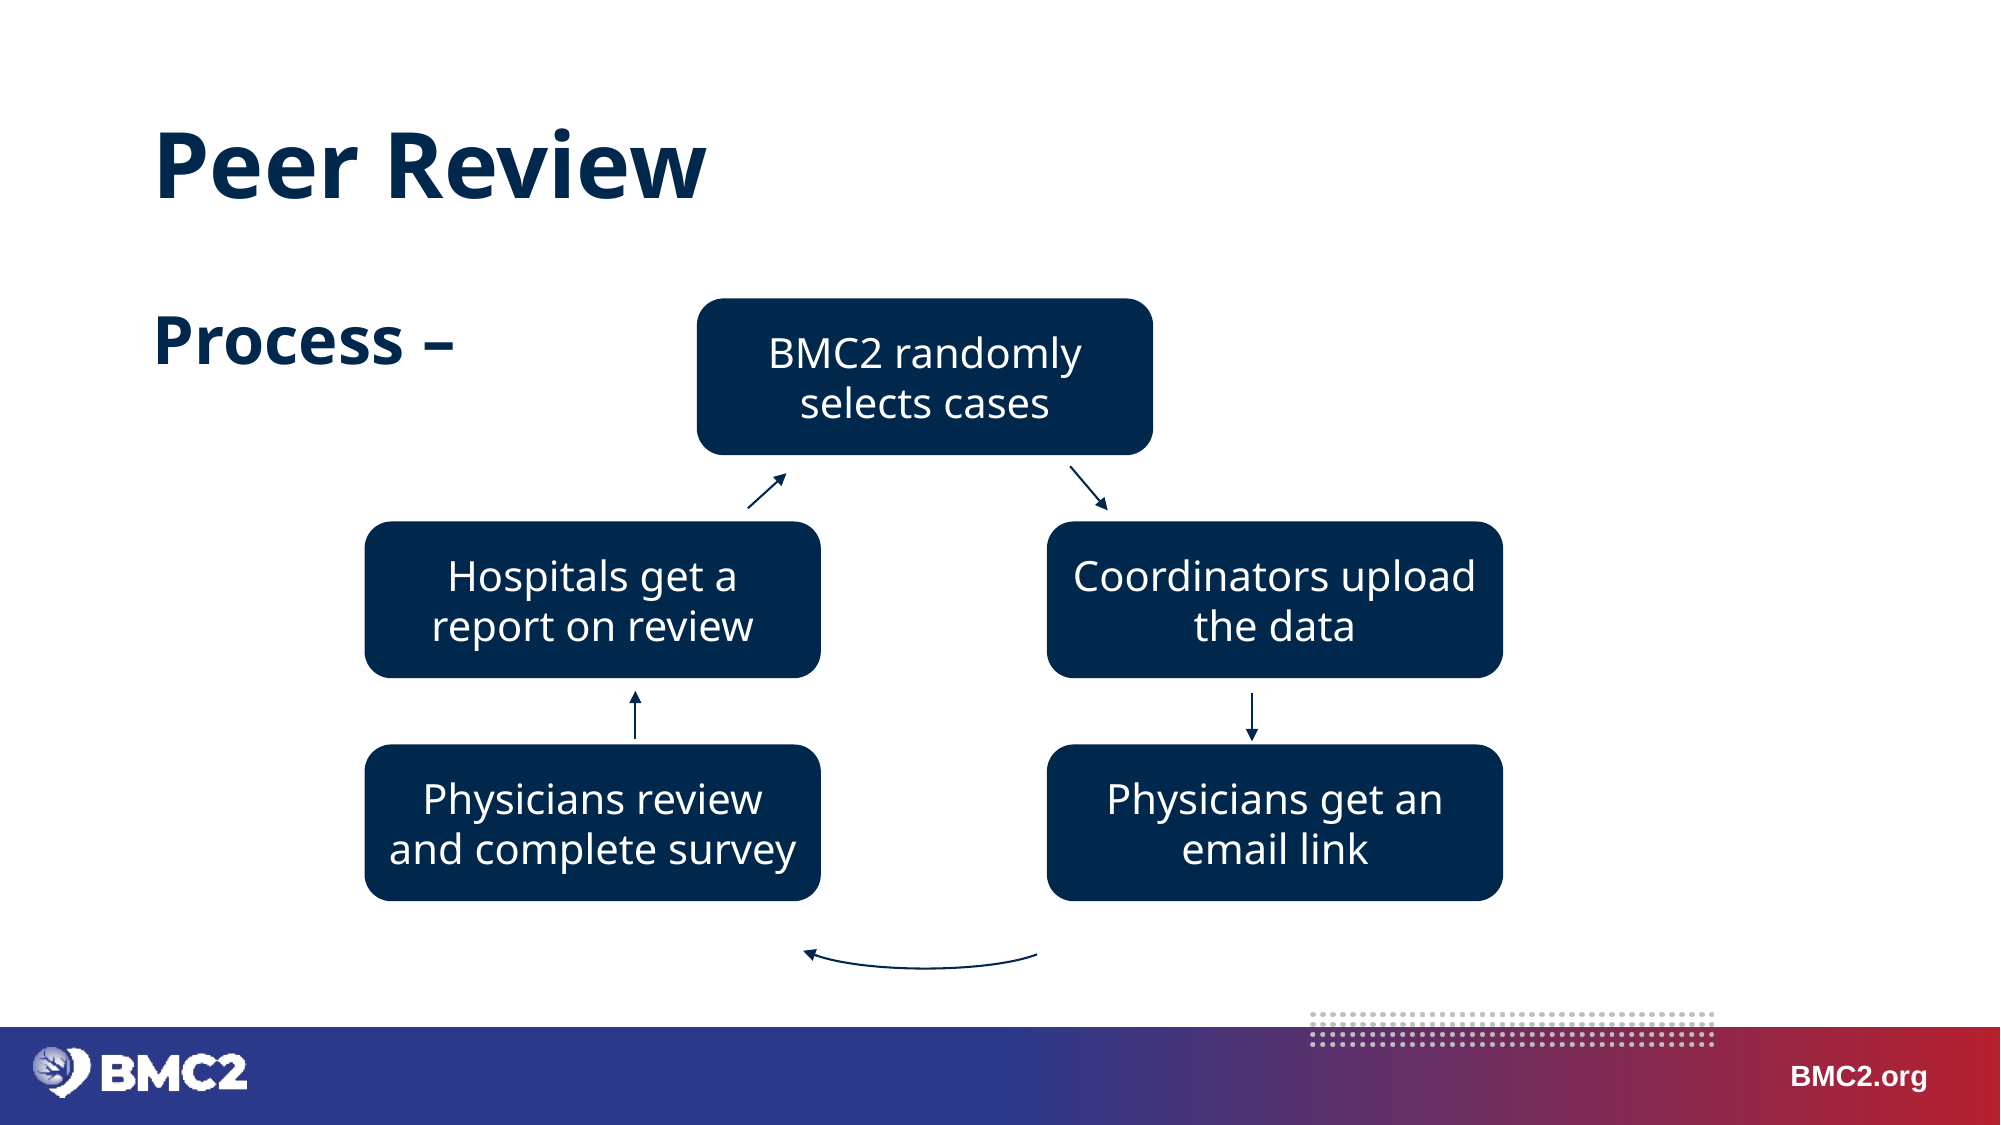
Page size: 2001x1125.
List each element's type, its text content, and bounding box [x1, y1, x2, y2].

text_box [817, 940, 1038, 970]
text_box Physicians review and complete survey [364, 744, 821, 902]
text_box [803, 950, 817, 956]
picture [33, 1047, 247, 1098]
title Peer Review [137, 59, 1863, 278]
list Process – [137, 299, 1863, 1014]
picture [1310, 1014, 1714, 1047]
text_box Coordinators upload the data [1046, 521, 1504, 679]
text_box Hospitals get a report on review [364, 521, 821, 679]
text_box Physicians get an email link [1046, 744, 1504, 902]
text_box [1070, 466, 1108, 511]
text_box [747, 473, 787, 509]
text_box BMC2 randomly selects cases [696, 298, 1154, 456]
